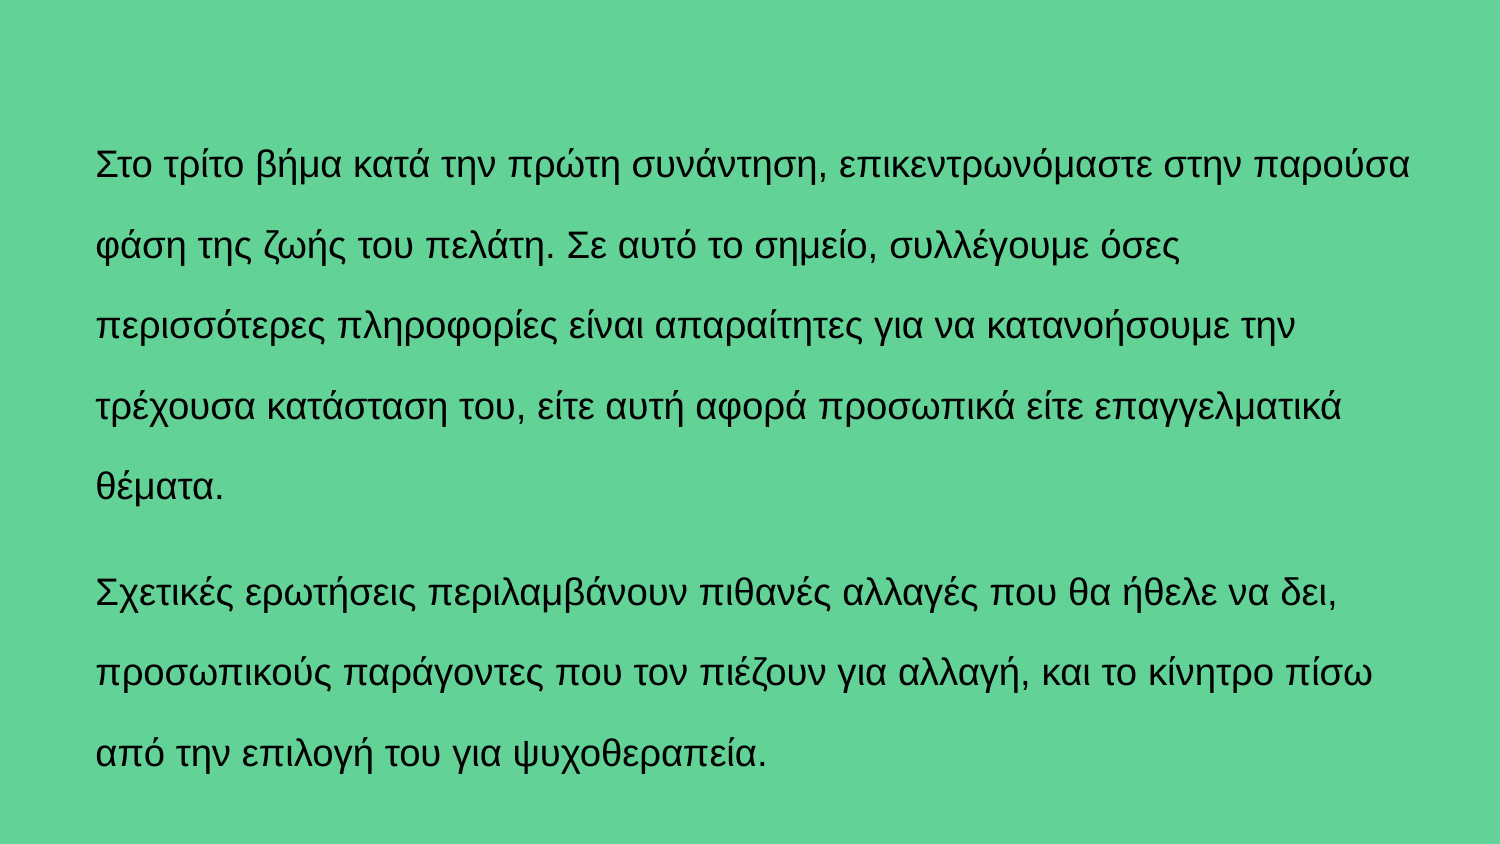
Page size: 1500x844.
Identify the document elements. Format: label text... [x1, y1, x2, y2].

title Στο τρίτο βήμα κατά την πρώτη συνάντηση, επικεντρωνόμαστε στην παρούσα φάση της ζωής του πελάτη. Σε αυτό το σημείο, συλλέγουμε όσες περισσότερες πληροφορίες είναι απαραίτητες για να κατανοήσουμε την τρέχουσα κατάσταση του, είτε αυτή αφορά προσωπικά είτε επαγγελματικά θέματα. Σχετικές ερωτήσεις περιλαμβάνουν πιθανές αλλαγές που θα ήθελε να δει, προσωπικούς παράγοντες που τον πιέζουν για αλλαγή, και το κίνητρο πίσω από την επιλογή του για ψυχοθεραπεία. [80, 86, 1438, 793]
